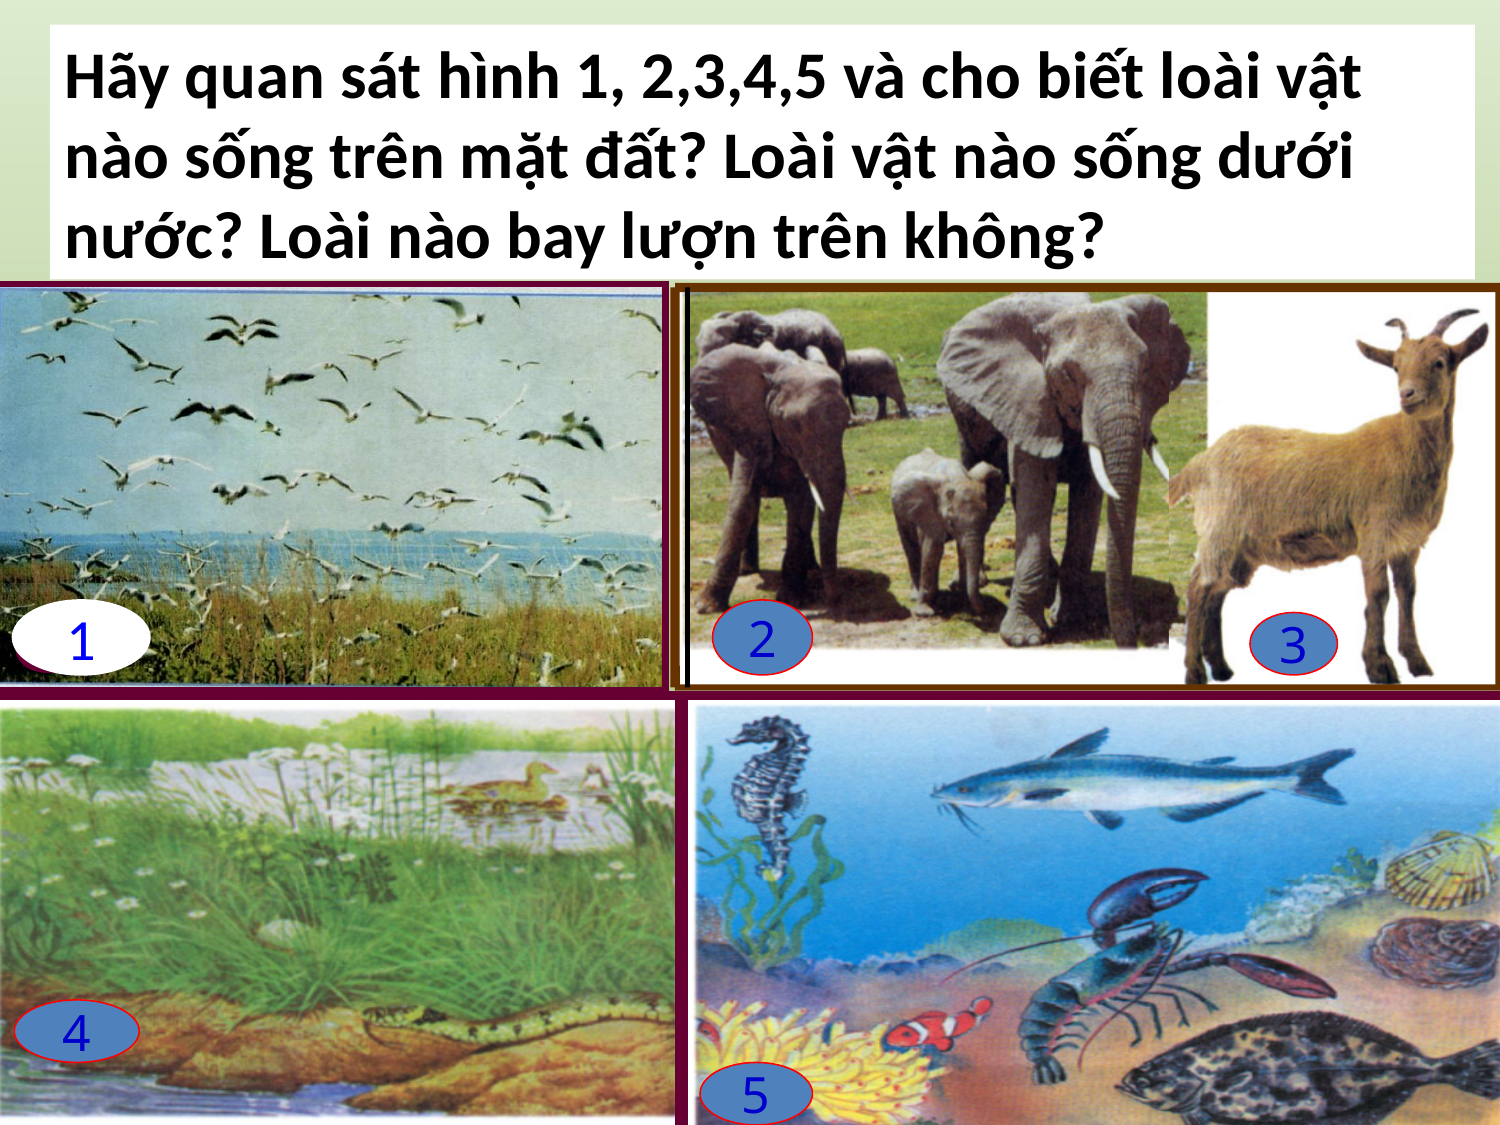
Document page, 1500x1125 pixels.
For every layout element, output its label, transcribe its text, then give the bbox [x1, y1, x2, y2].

picture [0, 287, 1500, 1125]
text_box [0, 287, 663, 688]
text_box Hãy quan sát hình 1, 2,3,4,5 và cho biết loài vật nào sống trên mặt đất? Loài vật nào sống dưới nước? Loài nào bay lượn trên không? [49, 24, 1475, 280]
